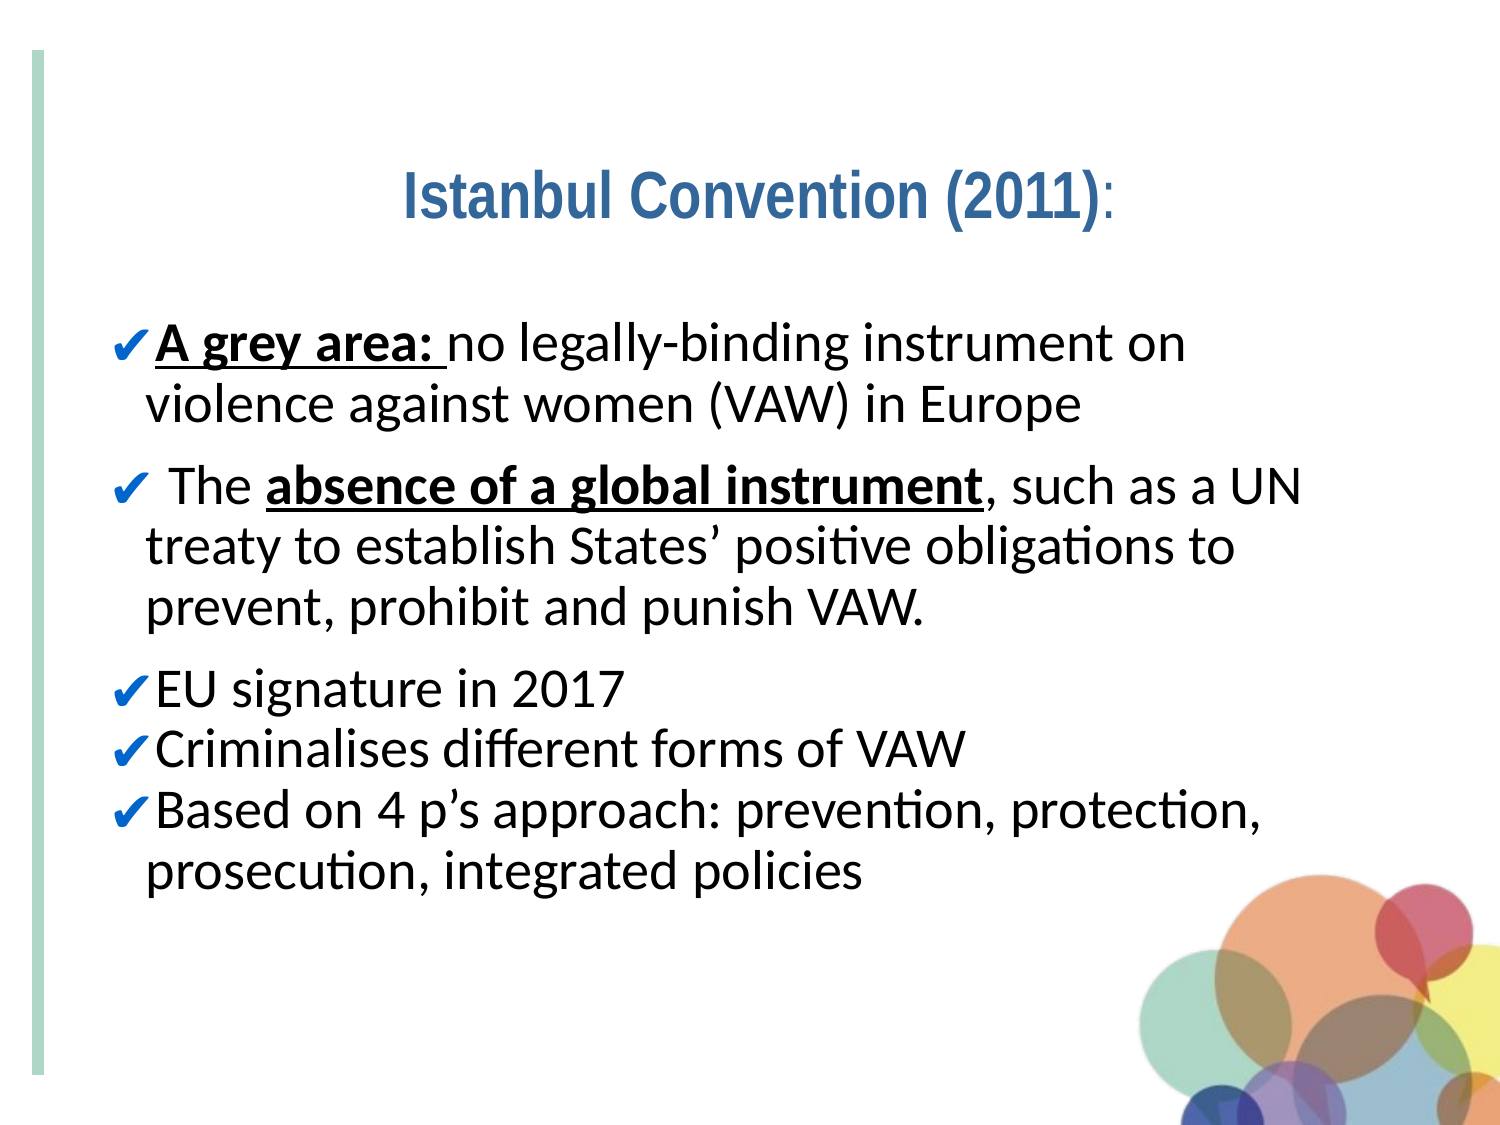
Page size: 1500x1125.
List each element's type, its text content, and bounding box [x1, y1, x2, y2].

picture [999, 857, 1500, 1125]
title Istanbul Convention (2011): [148, 136, 1388, 257]
list A grey area: no legally-binding instrument on violence against women (VAW) in Europe The absence of a global instrument, such as a UN treaty to establish States’ positive obligations to prevent, prohibit and punish VAW. EU signature in 2017 Criminalises different forms of VAW Based on 4 p’s approach: prevention, protection, prosecution, integrated policies [93, 305, 1376, 1071]
